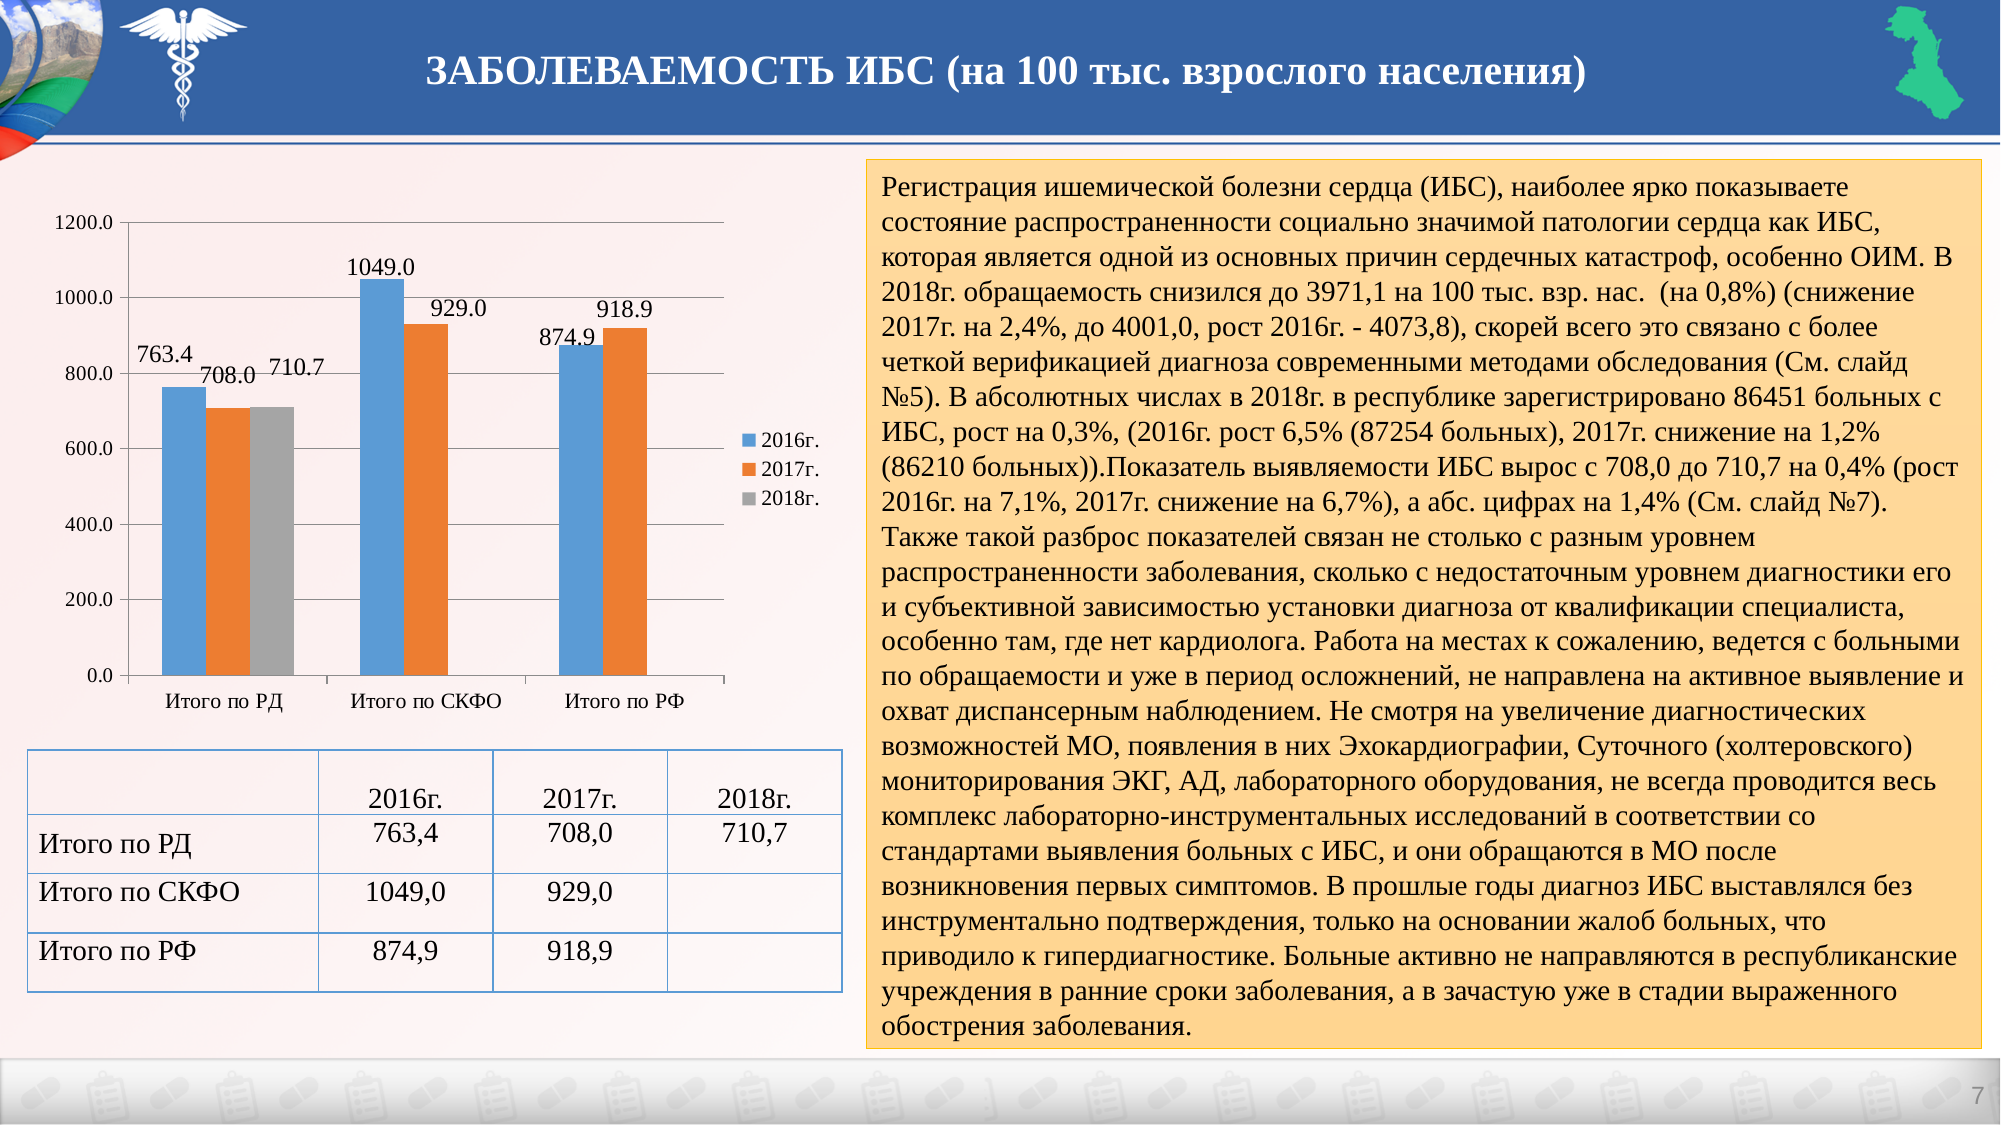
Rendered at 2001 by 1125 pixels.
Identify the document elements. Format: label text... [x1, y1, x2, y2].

table_cell 763,4 [319, 815, 492, 873]
table_cell 1049,0 [319, 874, 492, 932]
table_cell 710,7 [668, 815, 841, 873]
slide_number 7 [1770, 1065, 2000, 1125]
table_header 2018г. [668, 751, 841, 814]
picture [0, 0, 2001, 1125]
table_cell 708,0 [494, 815, 667, 873]
text_box ЗАБОЛЕВАЕМОСТЬ ИБС (на 100 тыс. взрослого населения) [287, 35, 1725, 101]
table_cell [668, 934, 841, 991]
table_header 2017г. [494, 751, 667, 814]
table_cell Итого по РД [28, 815, 318, 873]
table_header 2016г. [319, 751, 492, 814]
table_cell 929,0 [494, 874, 667, 932]
table_header [28, 751, 318, 814]
table_cell Итого по РФ [28, 934, 318, 991]
table_cell 918,9 [494, 934, 667, 991]
text_box Регистрация ишемической болезни сердца (ИБС), наиболее ярко показываете состояние распространенности социально значимой патологии сердца как ИБС, которая является одной из основных причин сердечных катастроф, особенно ОИМ. В 2018г. обращаемость снизился до 3971,1 на 100 тыс. взр. нас. (на 0,8%) (снижение 2017г. на 2,4%, до 4001,0, рост 2016г. - 4073,8), скорей всего это связано с более четкой верификацией диагноза современными методами обследования (См. слайд №5). В абсолютных числах в 2018г. в республике зарегистрировано 86451 больных с ИБС, рост на 0,3%, (2016г. рост 6,5% (87254 больных), 2017г. снижение на 1,2% (86210 больных)).Показатель выявляемости ИБС вырос с 708,0 до 710,7 на 0,4% (рост 2016г. на 7,1%, 2017г. снижение на 6,7%), а абс. цифрах на 1,4% (См. слайд №7). Также такой разброс показателей связан не столько с разным уровнем распространенности заболевания, сколько с недостаточным уровнем диагностики его и субъективной зависимостью установки диагноза от квалификации специалиста, особенно там, где нет кардиолога. Работа на местах к сожалению, ведется с больными по обращаемости и уже в период осложнений, не направлена на активное выявление и охват диспансерным наблюдением. Не смотря на увеличение диагностических возможностей МО, появления в них Эхокардиографии, Суточного (холтеровского) мониторирования ЭКГ, АД, лабораторного оборудования, не всегда проводится весь комплекс лабораторно-инструментальных исследований в соответствии со стандартами выявления больных с ИБС, и они обращаются в МО после возникновения первых симптомов. В прошлые годы диагноз ИБС выставлялся без инструментально подтверждения, только на основании жалоб больных, что приводило к гипердиагностике. Больные активно не направляются в республиканские учреждения в ранние сроки заболевания, а в зачастую уже в стадии выраженного обострения заболевания. [866, 159, 1982, 1049]
table_cell 874,9 [319, 934, 492, 991]
table_cell Итого по СКФО [28, 874, 318, 932]
table_cell [668, 874, 841, 932]
chart [49, 208, 841, 731]
